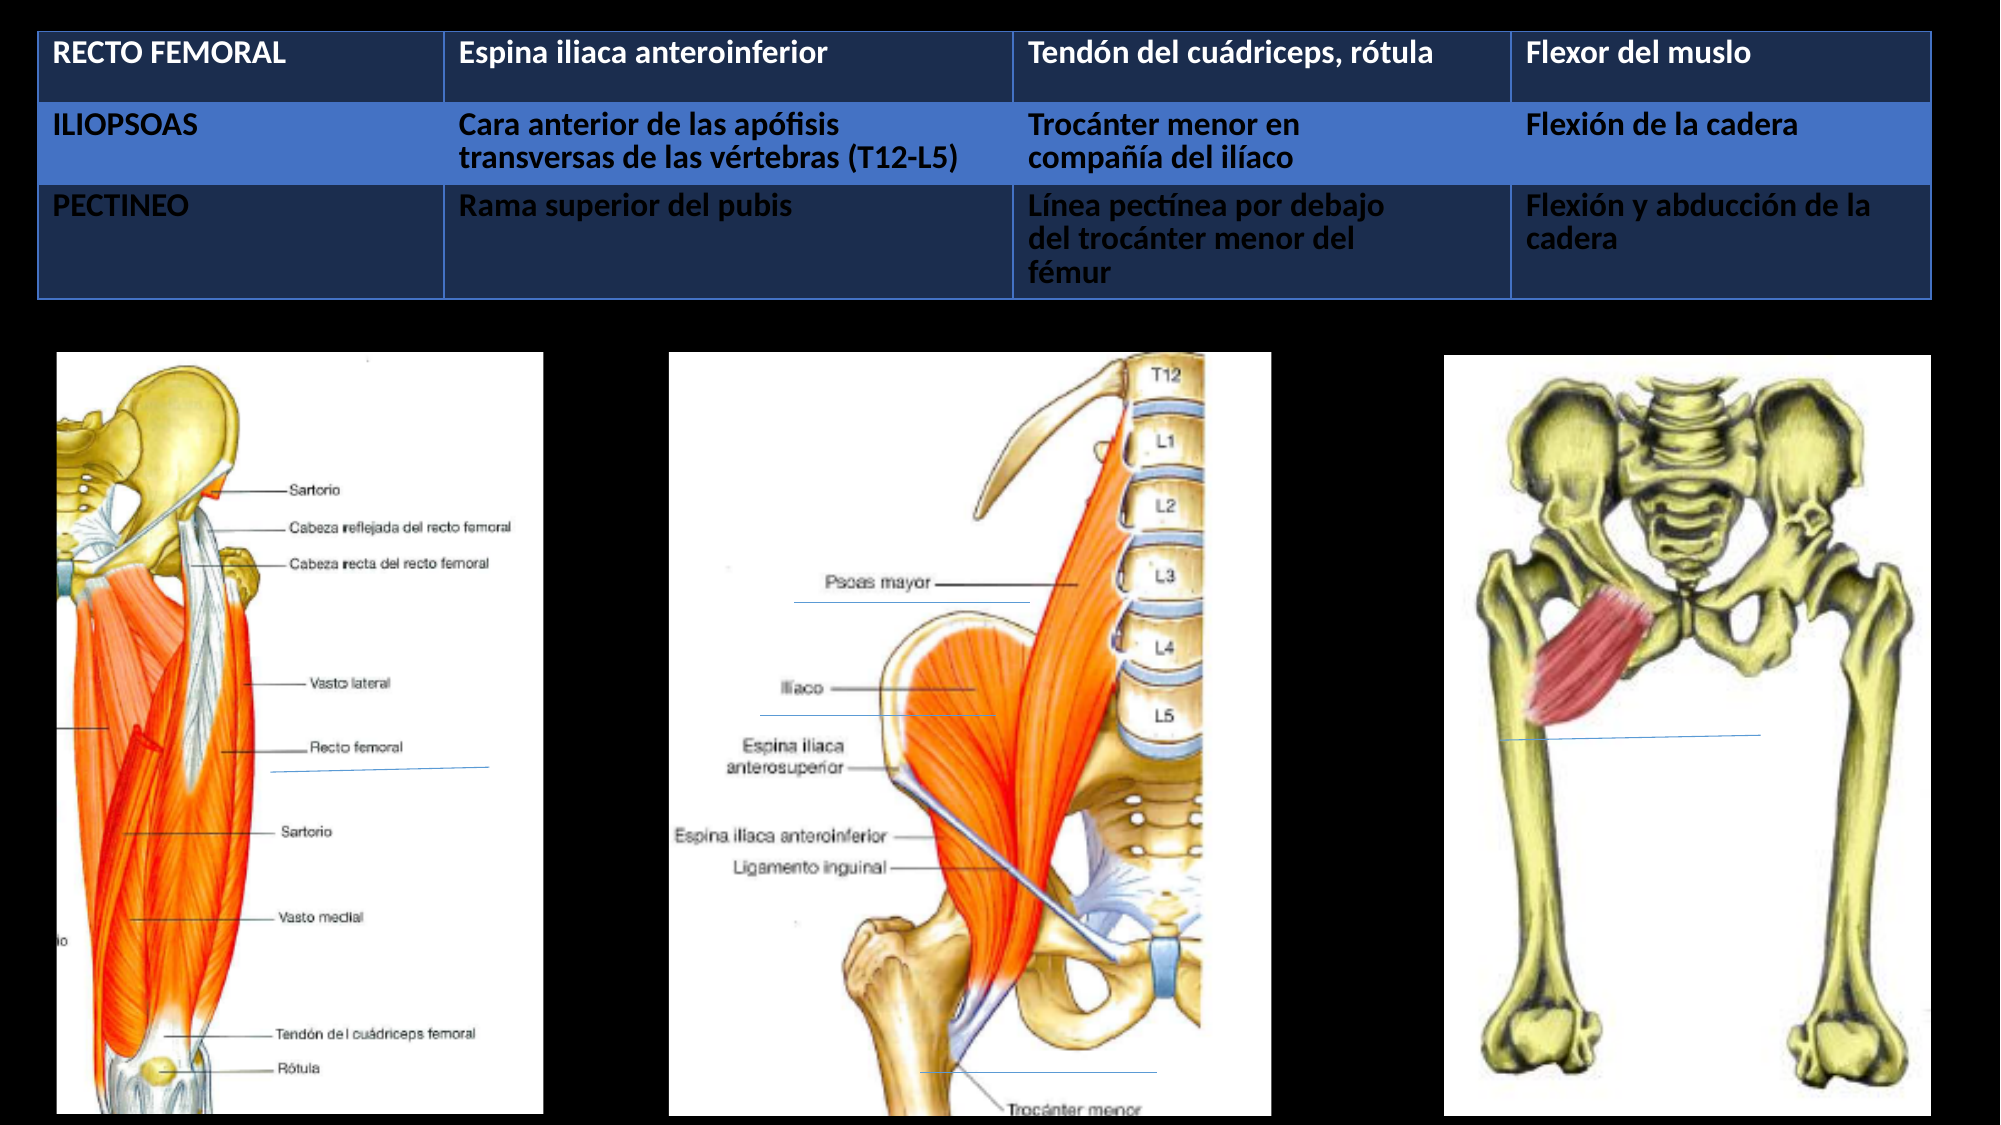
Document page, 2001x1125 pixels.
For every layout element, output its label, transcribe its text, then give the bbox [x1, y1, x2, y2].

table_cell ILIOPSOAS [39, 104, 443, 183]
table_cell PECTINEO [39, 185, 443, 298]
picture [1444, 355, 1931, 1116]
picture [668, 352, 1272, 1116]
table_header Flexor del muslo [1512, 32, 1930, 102]
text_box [1499, 735, 1761, 741]
table_header RECTO FEMORAL [39, 32, 443, 102]
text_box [270, 767, 490, 773]
table_header Tendón del cuádriceps, rótula [1014, 32, 1510, 102]
table_cell Rama superior del pubis [445, 185, 1012, 298]
table_cell Cara anterior de las apófisis transversas de las vértebras (T12-L5) [445, 104, 1012, 183]
table_header Espina iliaca anteroinferior [445, 32, 1012, 102]
table_cell Flexión y abducción de la cadera [1512, 185, 1930, 298]
table_cell Trocánter menor en compañía del ilíaco [1014, 104, 1510, 183]
table_cell Flexión de la cadera [1512, 104, 1930, 183]
table_cell Línea pectínea por debajo del trocánter menor del fémur [1014, 185, 1510, 298]
picture [56, 352, 544, 1114]
